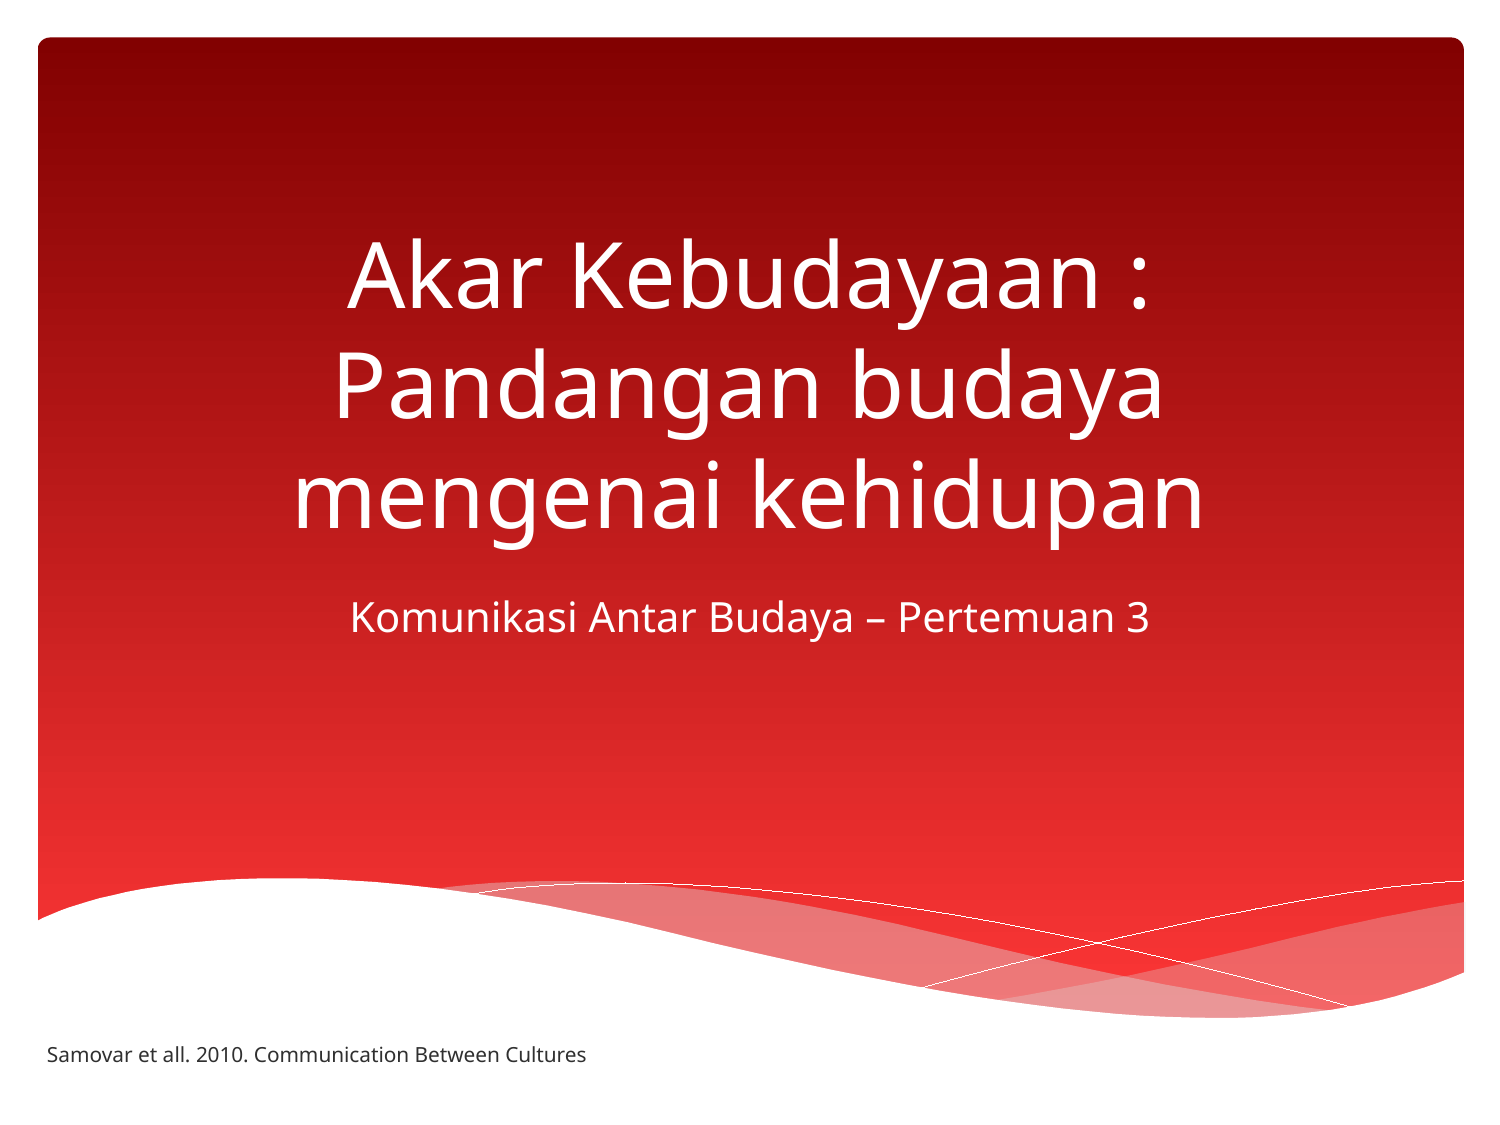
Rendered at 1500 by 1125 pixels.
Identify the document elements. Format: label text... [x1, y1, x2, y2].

footer Samovar et all. 2010. Communication Between Cultures [31, 1025, 653, 1086]
subtitle Komunikasi Antar Budaya – Pertemuan 3 [225, 583, 1275, 825]
title Akar Kebudayaan : Pandangan budaya mengenai kehidupan [112, 262, 1388, 555]
